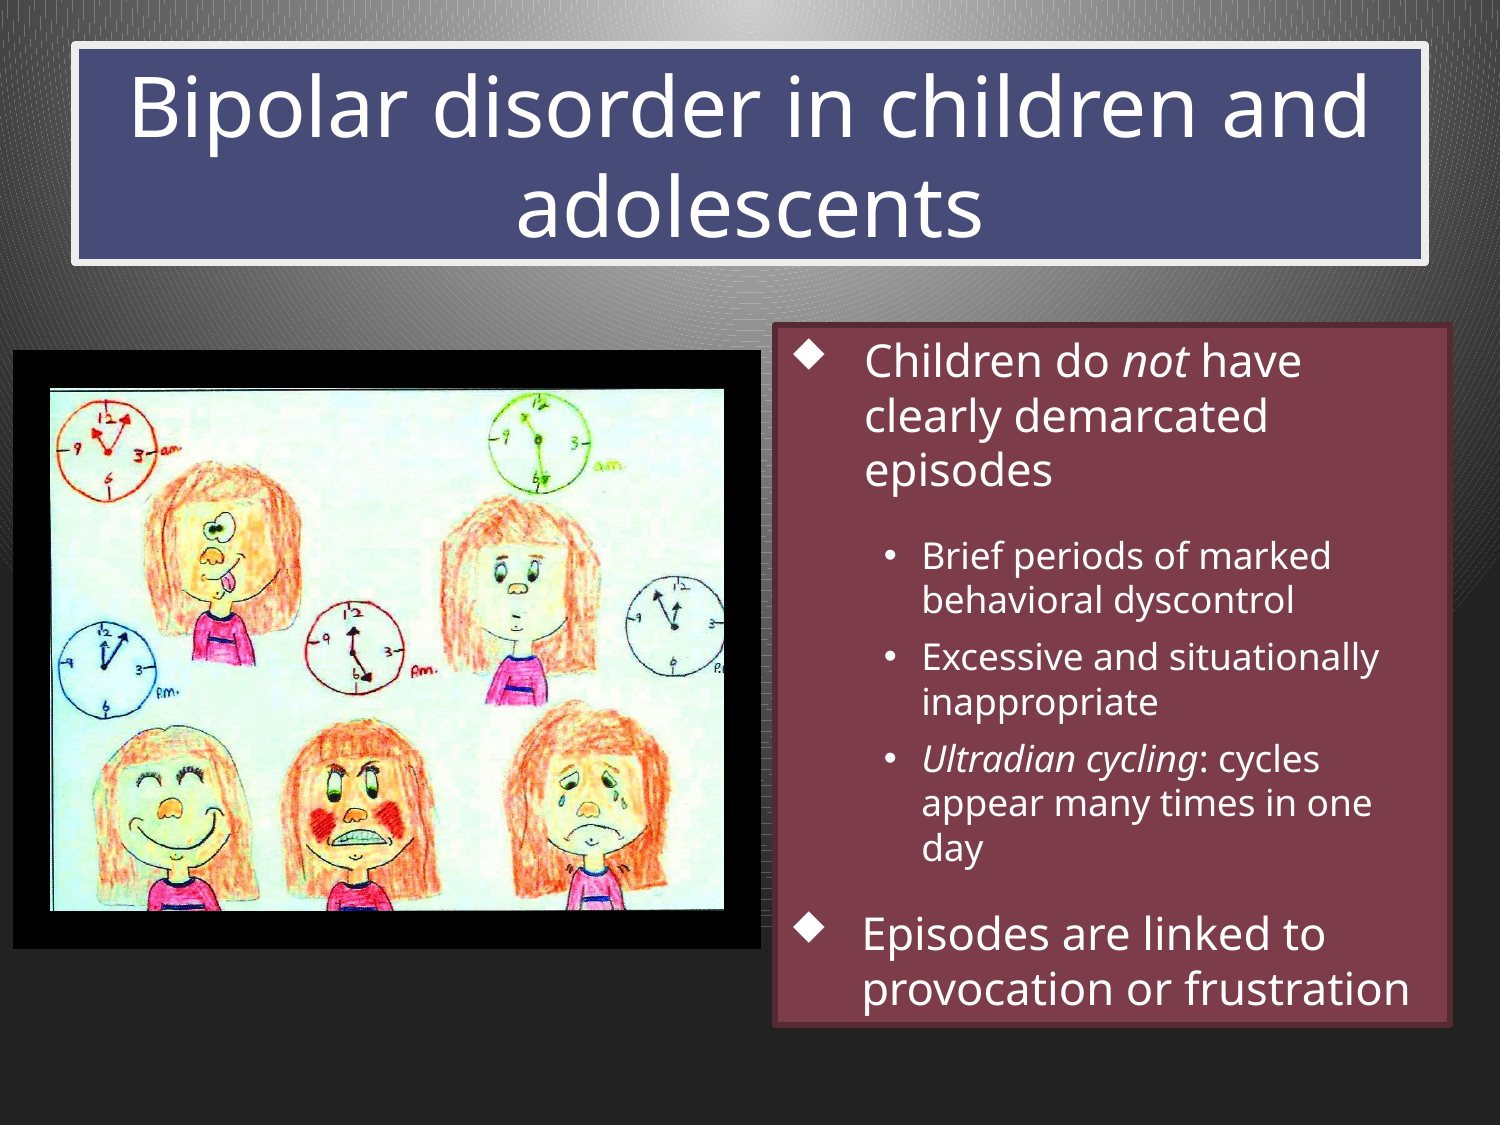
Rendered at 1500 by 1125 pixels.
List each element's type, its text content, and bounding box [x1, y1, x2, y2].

list Children do not have clearly demarcated episodes Brief periods of marked behavioral dyscontrol Excessive and situationally inappropriate Ultradian cycling: cycles appear many times in one day Episodes are linked to provocation or frustration [772, 322, 1453, 1028]
title Bipolar disorder in children and adolescents [71, 41, 1429, 266]
picture [49, 386, 725, 912]
